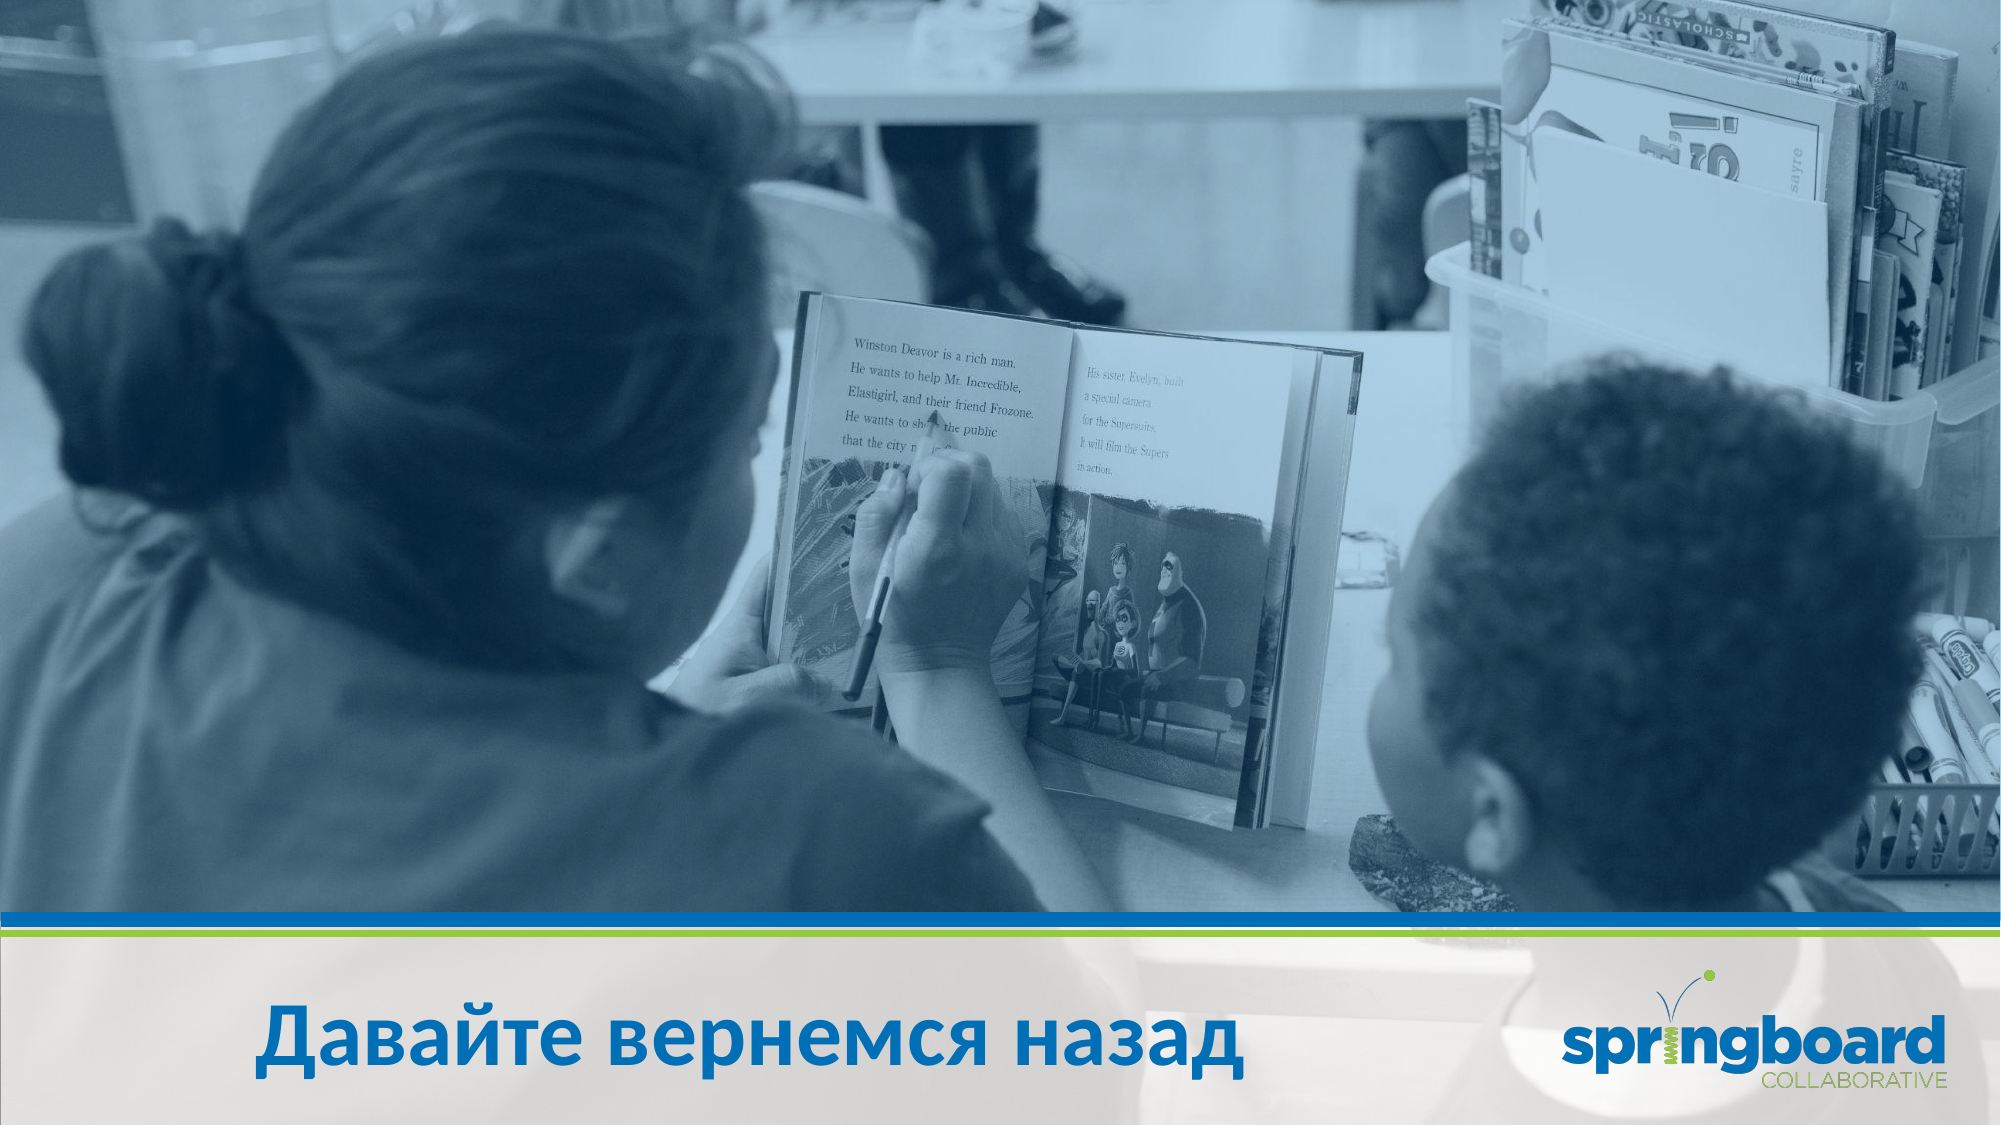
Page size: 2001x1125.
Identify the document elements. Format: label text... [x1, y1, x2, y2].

title Давайте вернемся назад [0, 983, 1502, 1076]
picture [0, 0, 2000, 912]
picture [1562, 970, 1947, 1088]
